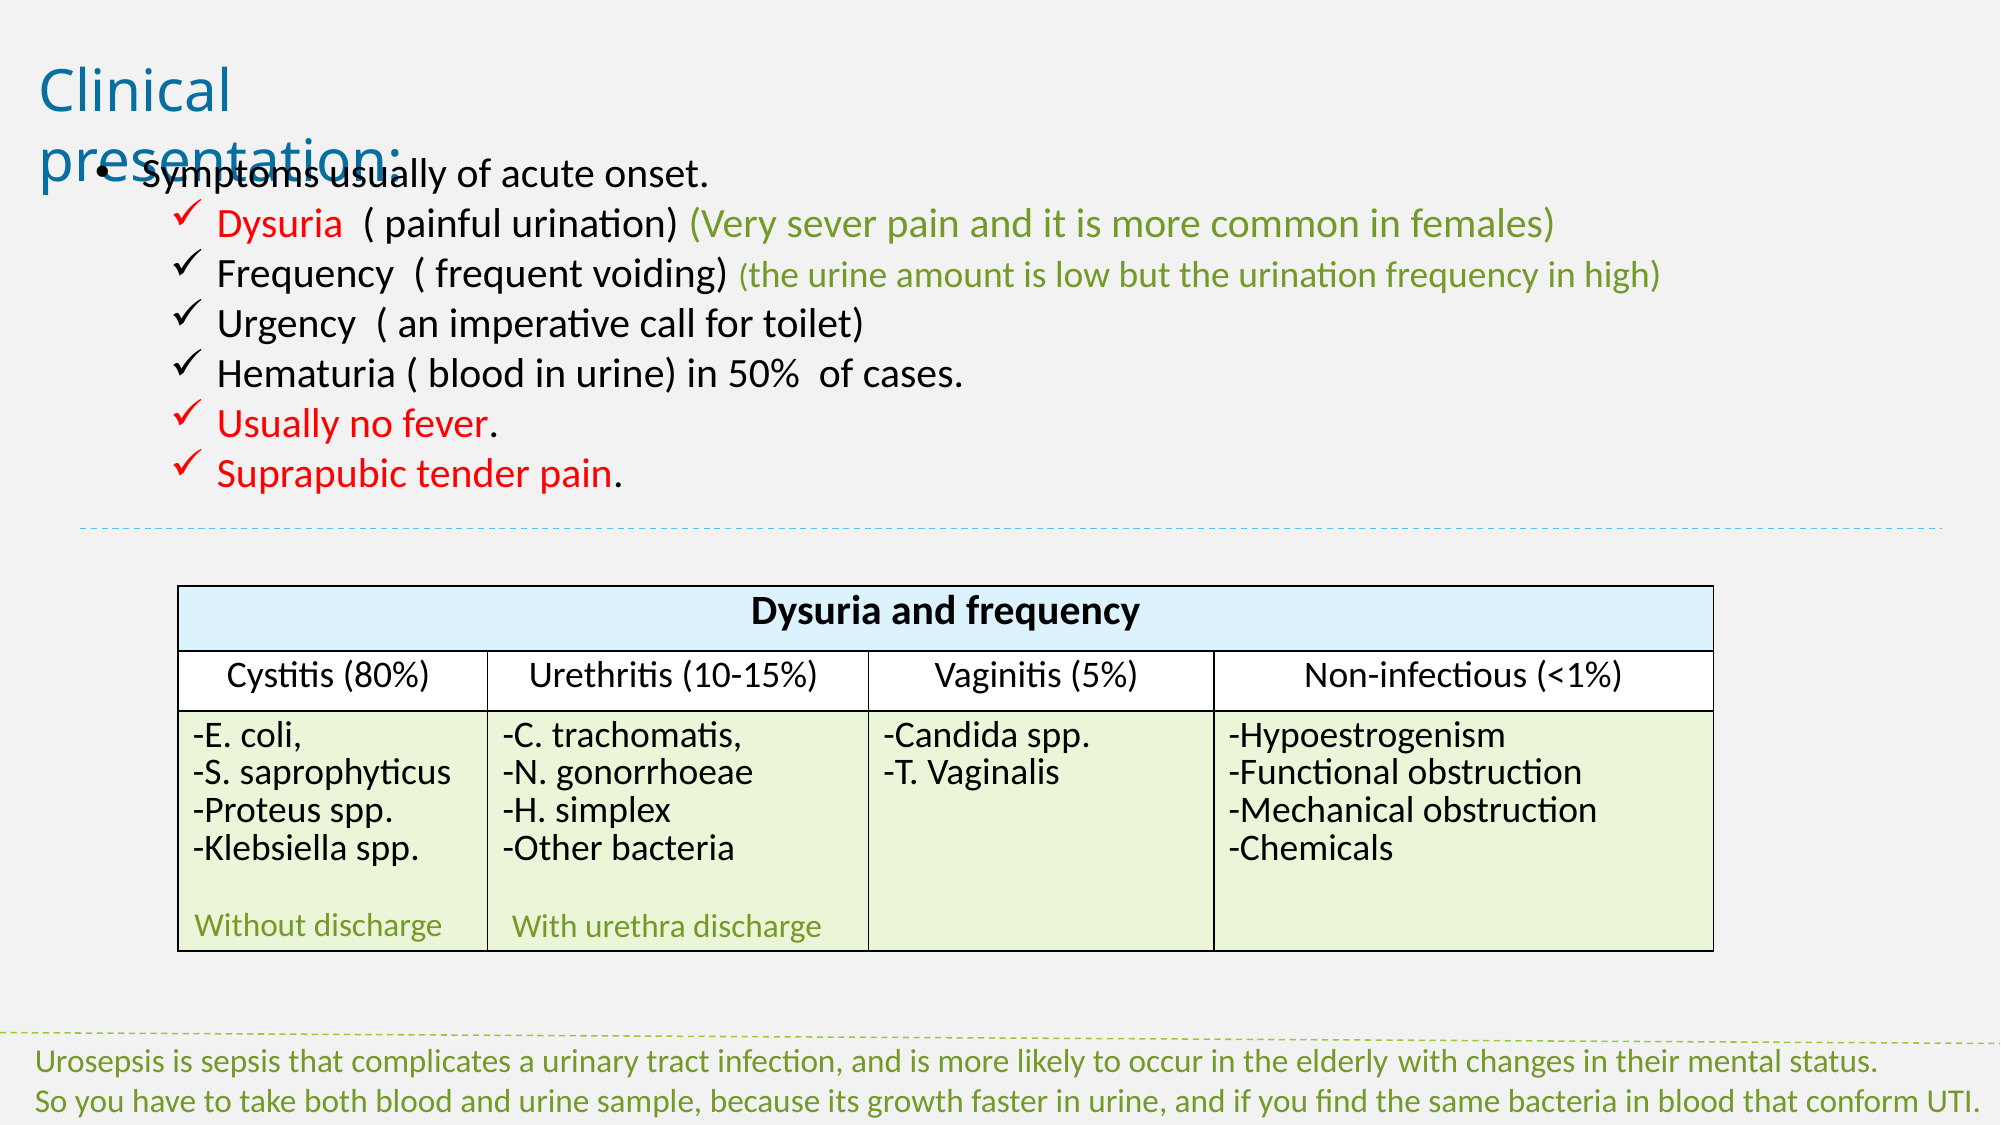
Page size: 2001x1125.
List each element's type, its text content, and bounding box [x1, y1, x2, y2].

text_box Clinical presentation: [23, 45, 598, 201]
table_cell Vaginitis (5%) [869, 652, 1213, 710]
table_cell -C. trachomatis, -N. gonorrhoeae -H. simplex -Other bacteria [488, 712, 868, 950]
table_cell -Candida spp. -T. Vaginalis [869, 712, 1213, 950]
text_box Symptoms usually of acute onset. Dysuria ( painful urination) (Very sever pain and it is more common in females) Frequency ( frequent voiding) (the urine amount is low but the urination frequency in high) Urgency ( an imperative call for toilet) Hematuria ( blood in urine) in 50% of cases. Usually no fever. Suprapubic tender pain. [80, 529, 1812, 604]
table_cell -Hypoestrogenism -Functional obstruction -Mechanical obstruction -Chemicals [1215, 712, 1713, 950]
table_cell Cystitis (80%) [179, 652, 487, 710]
text_box With urethra discharge [497, 897, 845, 952]
table_header Dysuria and frequency [179, 587, 1713, 650]
table_cell Non-infectious (<1%) [1215, 652, 1713, 710]
text_box Without discharge [179, 895, 466, 951]
text_box Symptoms usually of acute onset. Dysuria ( painful urination) (Very sever pain and it is more common in females) Frequency ( frequent voiding) (the urine amount is low but the urination frequency in high) Urgency ( an imperative call for toilet) Hematuria ( blood in urine) in 50% of cases. Usually no fever. Suprapubic tender pain. [80, 138, 1812, 528]
table_cell Urethritis (10-15%) [488, 652, 868, 710]
table_cell -E. coli, -S. saprophyticus -Proteus spp. -Klebsiella spp. [179, 712, 487, 950]
text_box Urosepsis is sepsis that complicates a urinary tract infection, and is more likely to occur in the elderly with changes in their mental status. So you have to take both blood and urine sample, because its growth faster in urine, and if you find the same bacteria in blood that conform UTI. [19, 1031, 1999, 1125]
